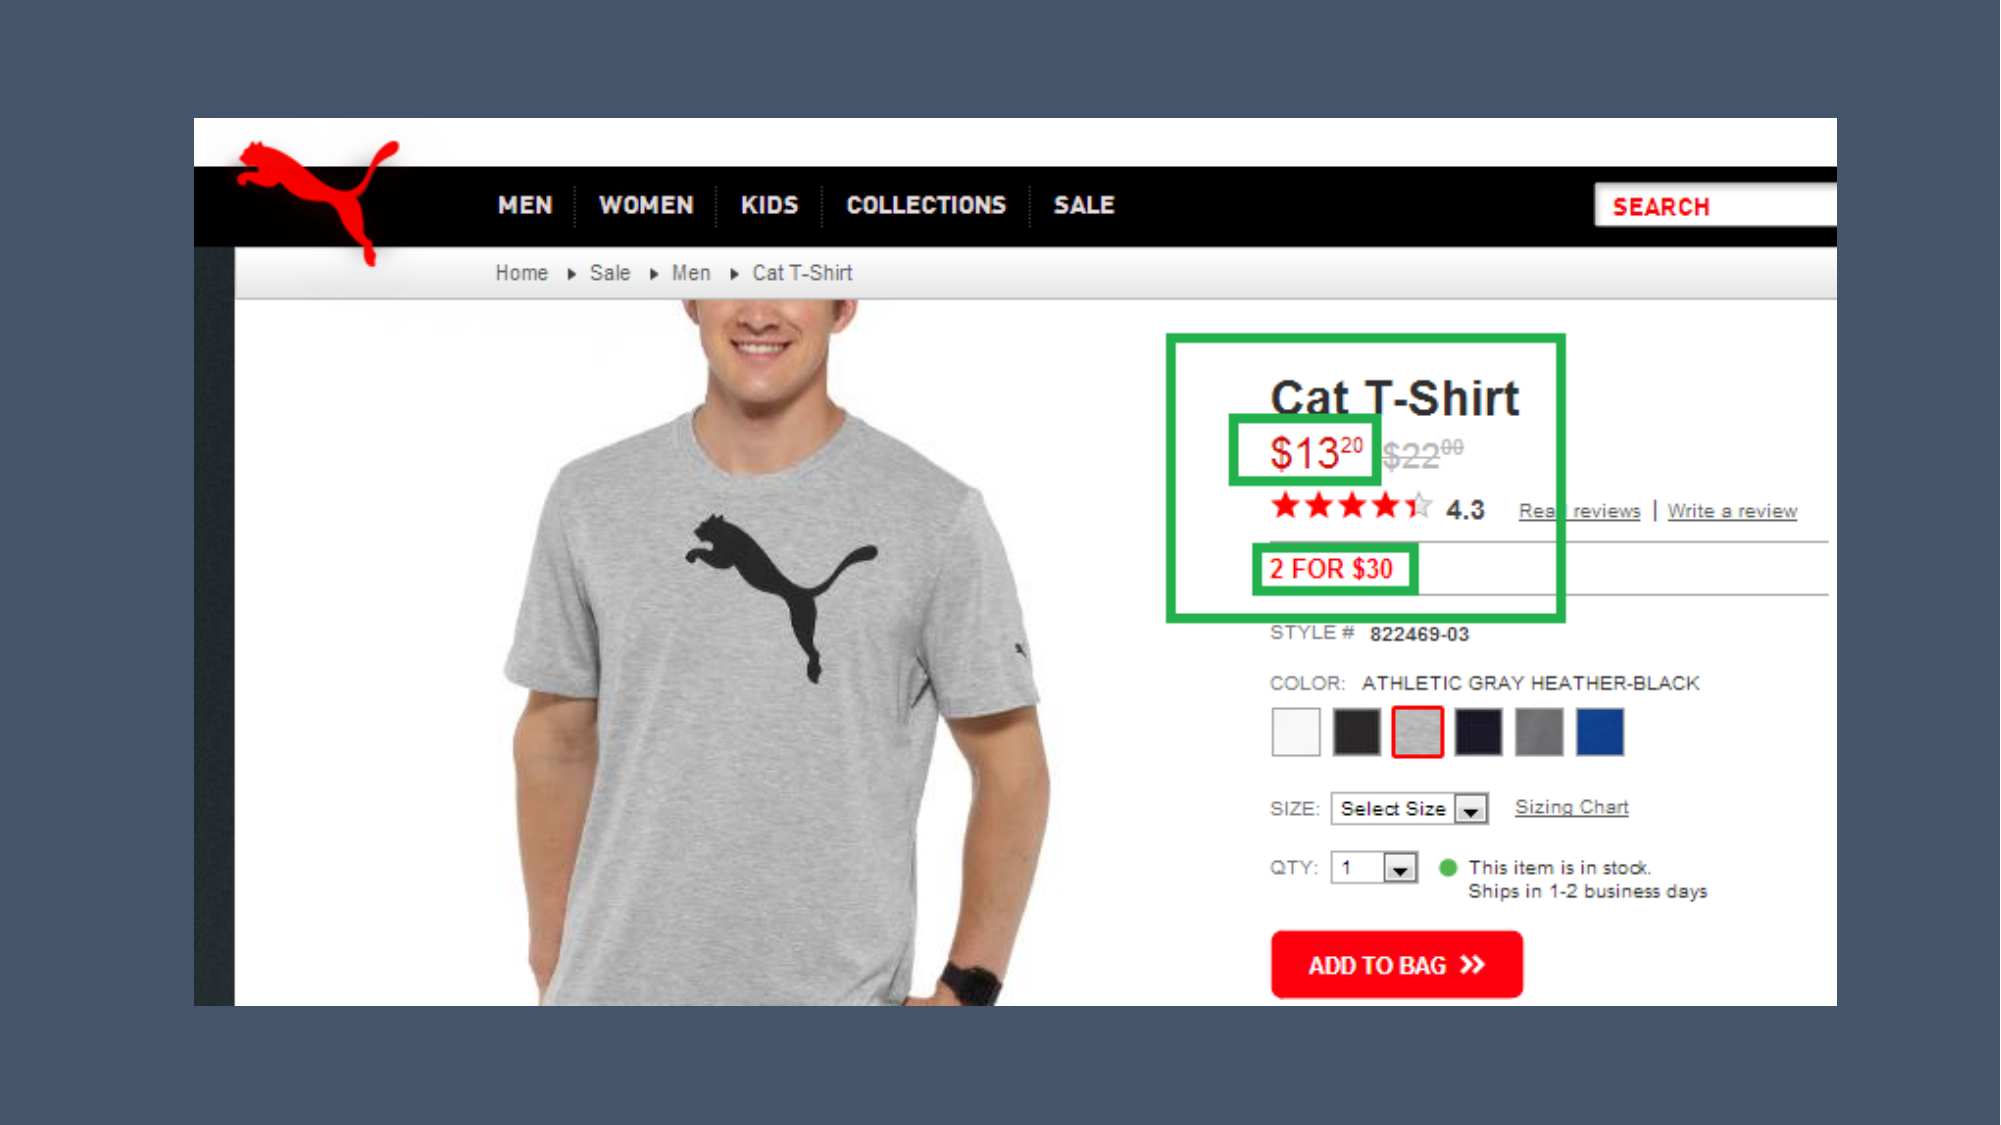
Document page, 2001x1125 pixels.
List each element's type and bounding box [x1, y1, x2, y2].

picture [194, 118, 1837, 1006]
